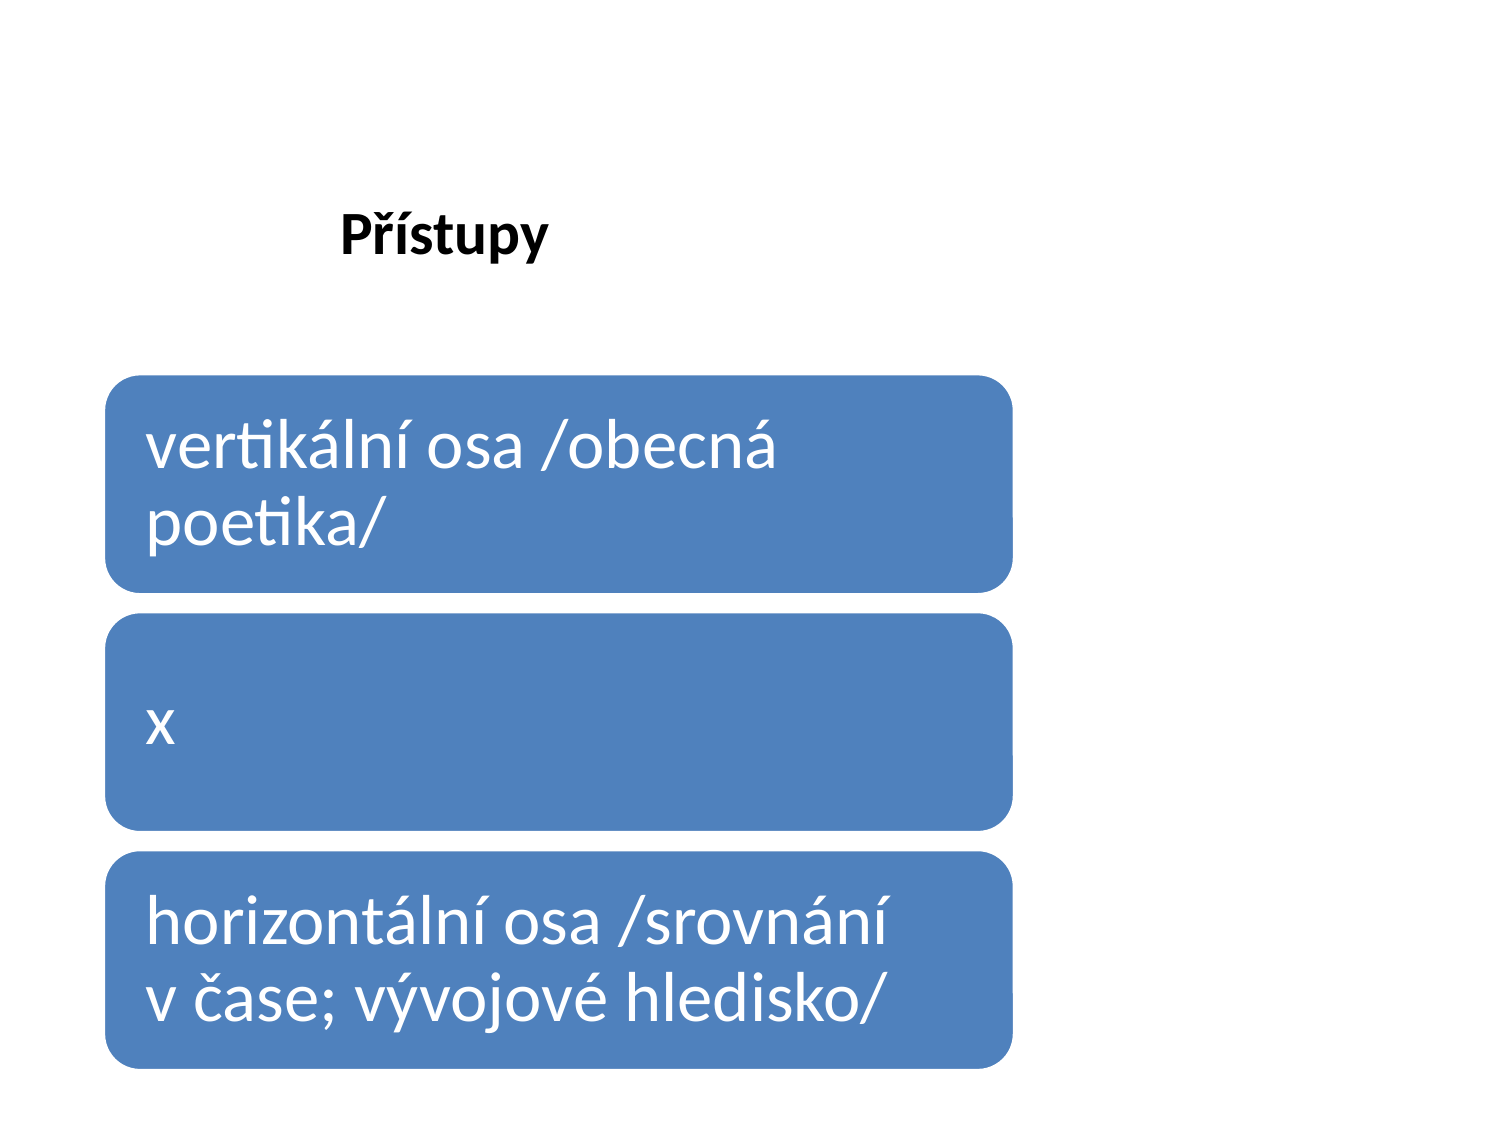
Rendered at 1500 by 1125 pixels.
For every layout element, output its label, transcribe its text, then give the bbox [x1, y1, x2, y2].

title Přístupy [103, 185, 787, 349]
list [102, 364, 788, 901]
